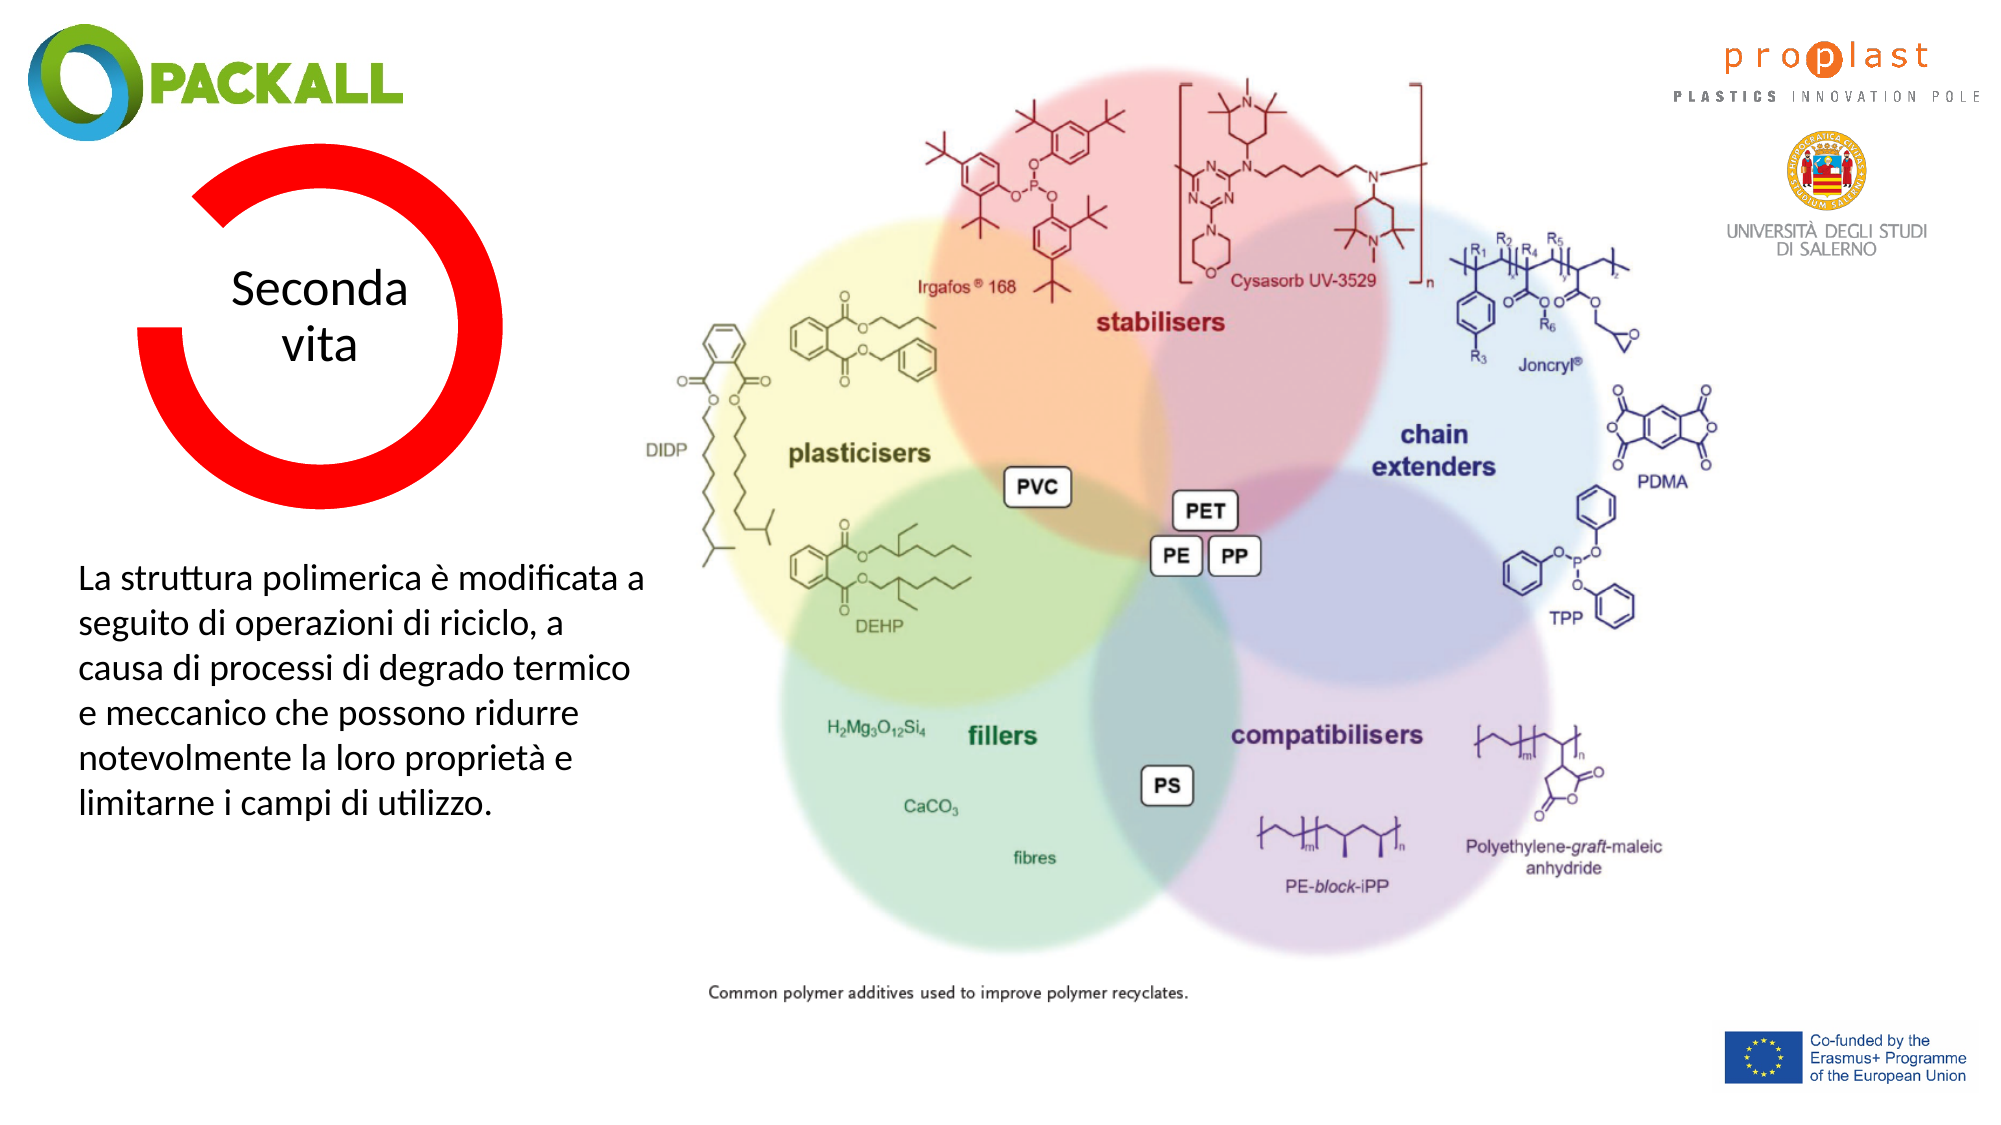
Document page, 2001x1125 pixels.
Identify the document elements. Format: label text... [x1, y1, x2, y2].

picture [1674, 24, 1979, 119]
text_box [576, 35, 1765, 1034]
picture [28, 24, 403, 143]
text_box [200, 256, 440, 376]
text_box La struttura polimerica è modificata a seguito di operazioni di riciclo, a causa di processi di degrado termico e meccanico che possono ridurre notevolmente la loro proprietà e limitarne i campi di utilizzo. [63, 545, 571, 831]
picture [1713, 129, 1940, 258]
picture [1712, 1020, 1979, 1094]
text_box [136, 151, 504, 511]
